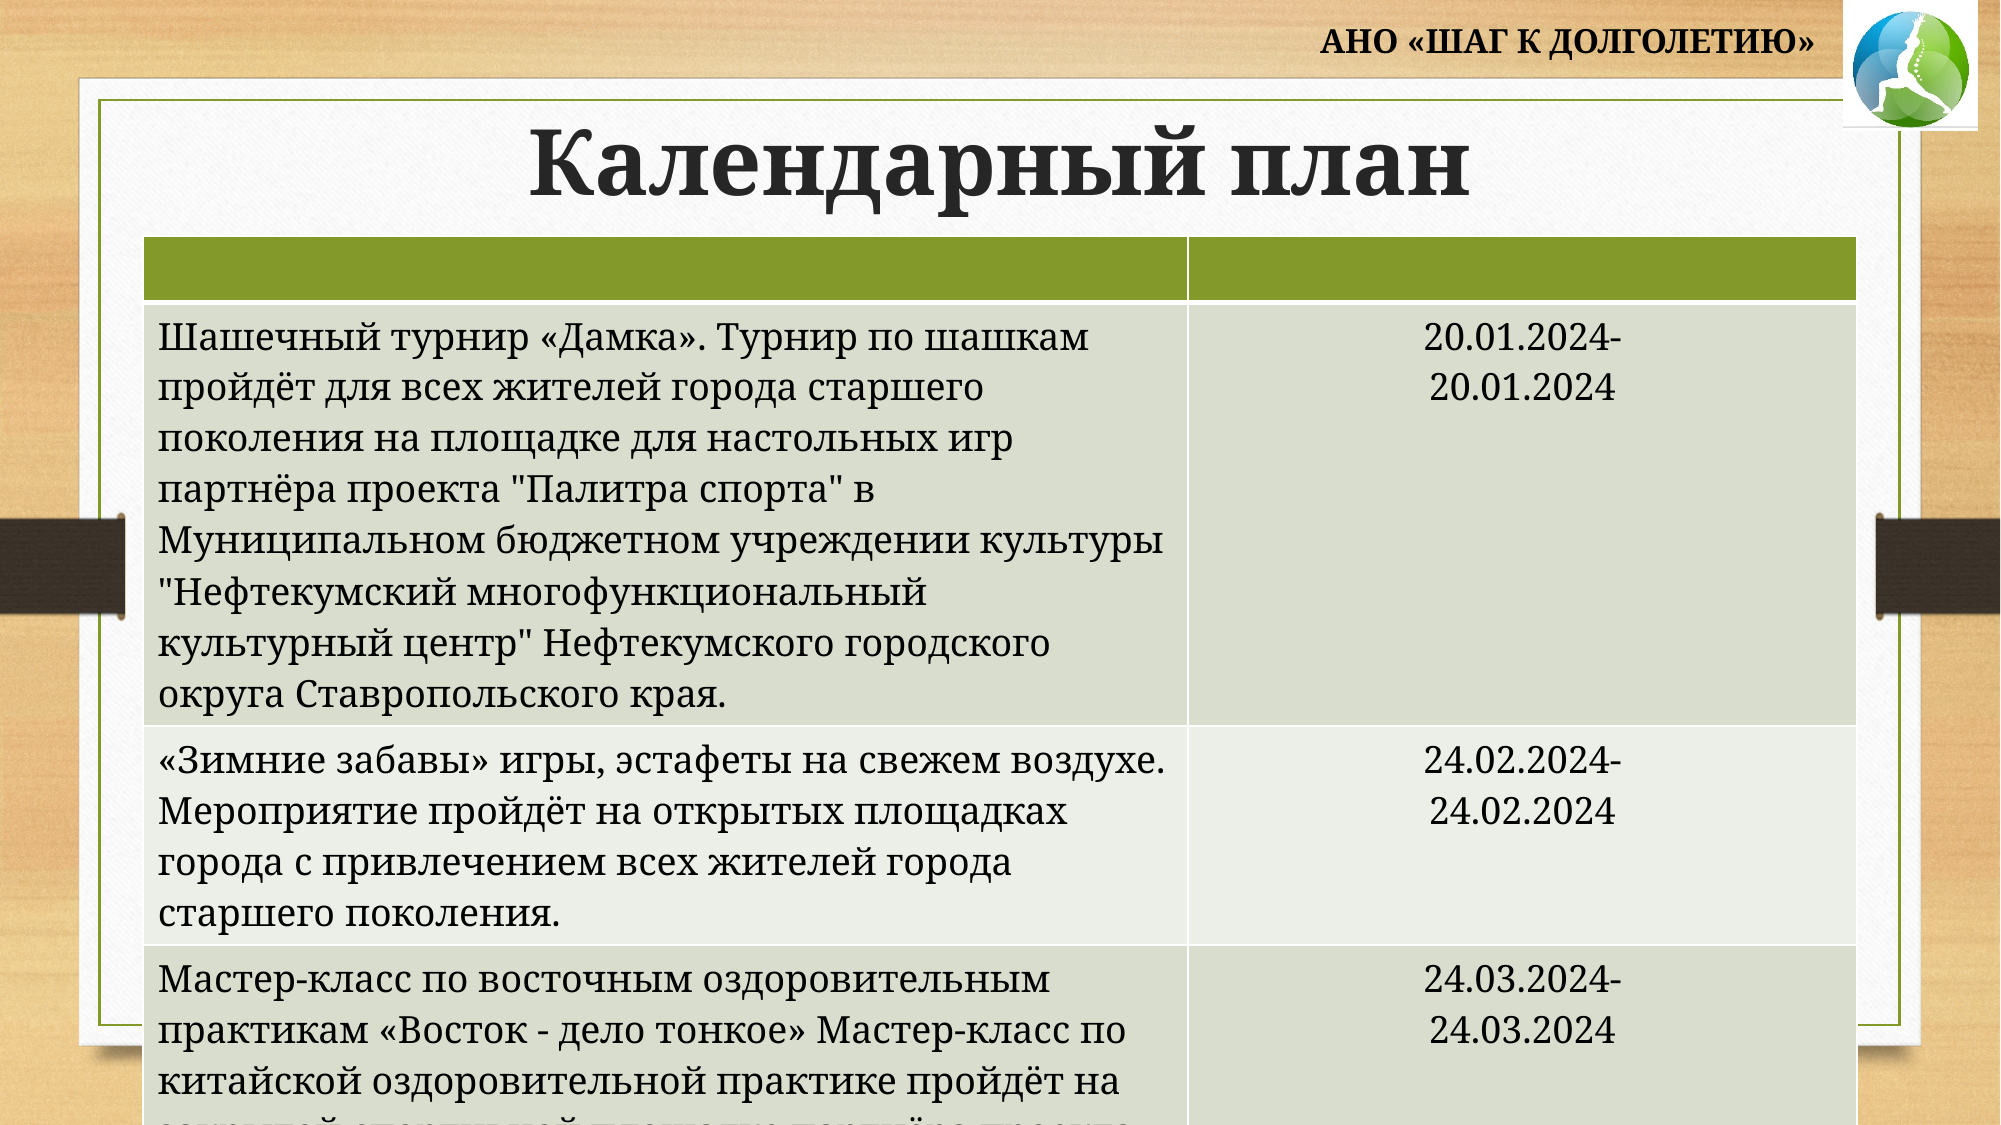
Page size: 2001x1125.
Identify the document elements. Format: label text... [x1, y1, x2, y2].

table_cell 20.01.2024- 20.01.2024 [1189, 305, 1856, 725]
text_box АНО «ШАГ К ДОЛГОЛЕТИЮ» [1295, 9, 1843, 69]
table_header [144, 237, 1187, 300]
table_cell «Зимние забавы» игры, эстафеты на свежем воздухе. Мероприятие пройдёт на открытых площадках города с привлечением всех жителей города старшего поколения. [144, 727, 1187, 944]
picture [0, 0, 2001, 1125]
table_cell Шашечный турнир «Дамка». Турнир по шашкам пройдёт для всех жителей города старшего поколения на площадке для настольных игр партнёра проекта "Палитра спорта" в Муниципальном бюджетном учреждении культуры "Нефтекумский многофункциональный культурный центр" Нефтекумского городского округа Ставропольского края. [144, 305, 1187, 725]
table_cell Мастер-класс по восточным оздоровительным практикам «Восток - дело тонкое» Мастер-класс по китайской оздоровительной практике пройдёт на закрытой спортивной площадке партнёра проекта "Палитра спорта" Муниципального бюджетного учреждения Спортивно-оздоровительного комплекса Старт города Нефтекумска, Ставропольского края. [144, 946, 1187, 1125]
table_header [1189, 237, 1856, 300]
table_cell 24.02.2024- 24.02.2024 [1189, 727, 1856, 944]
table_cell 24.03.2024- 24.03.2024 [1189, 946, 1856, 1125]
title Календарный план [212, 81, 1788, 235]
